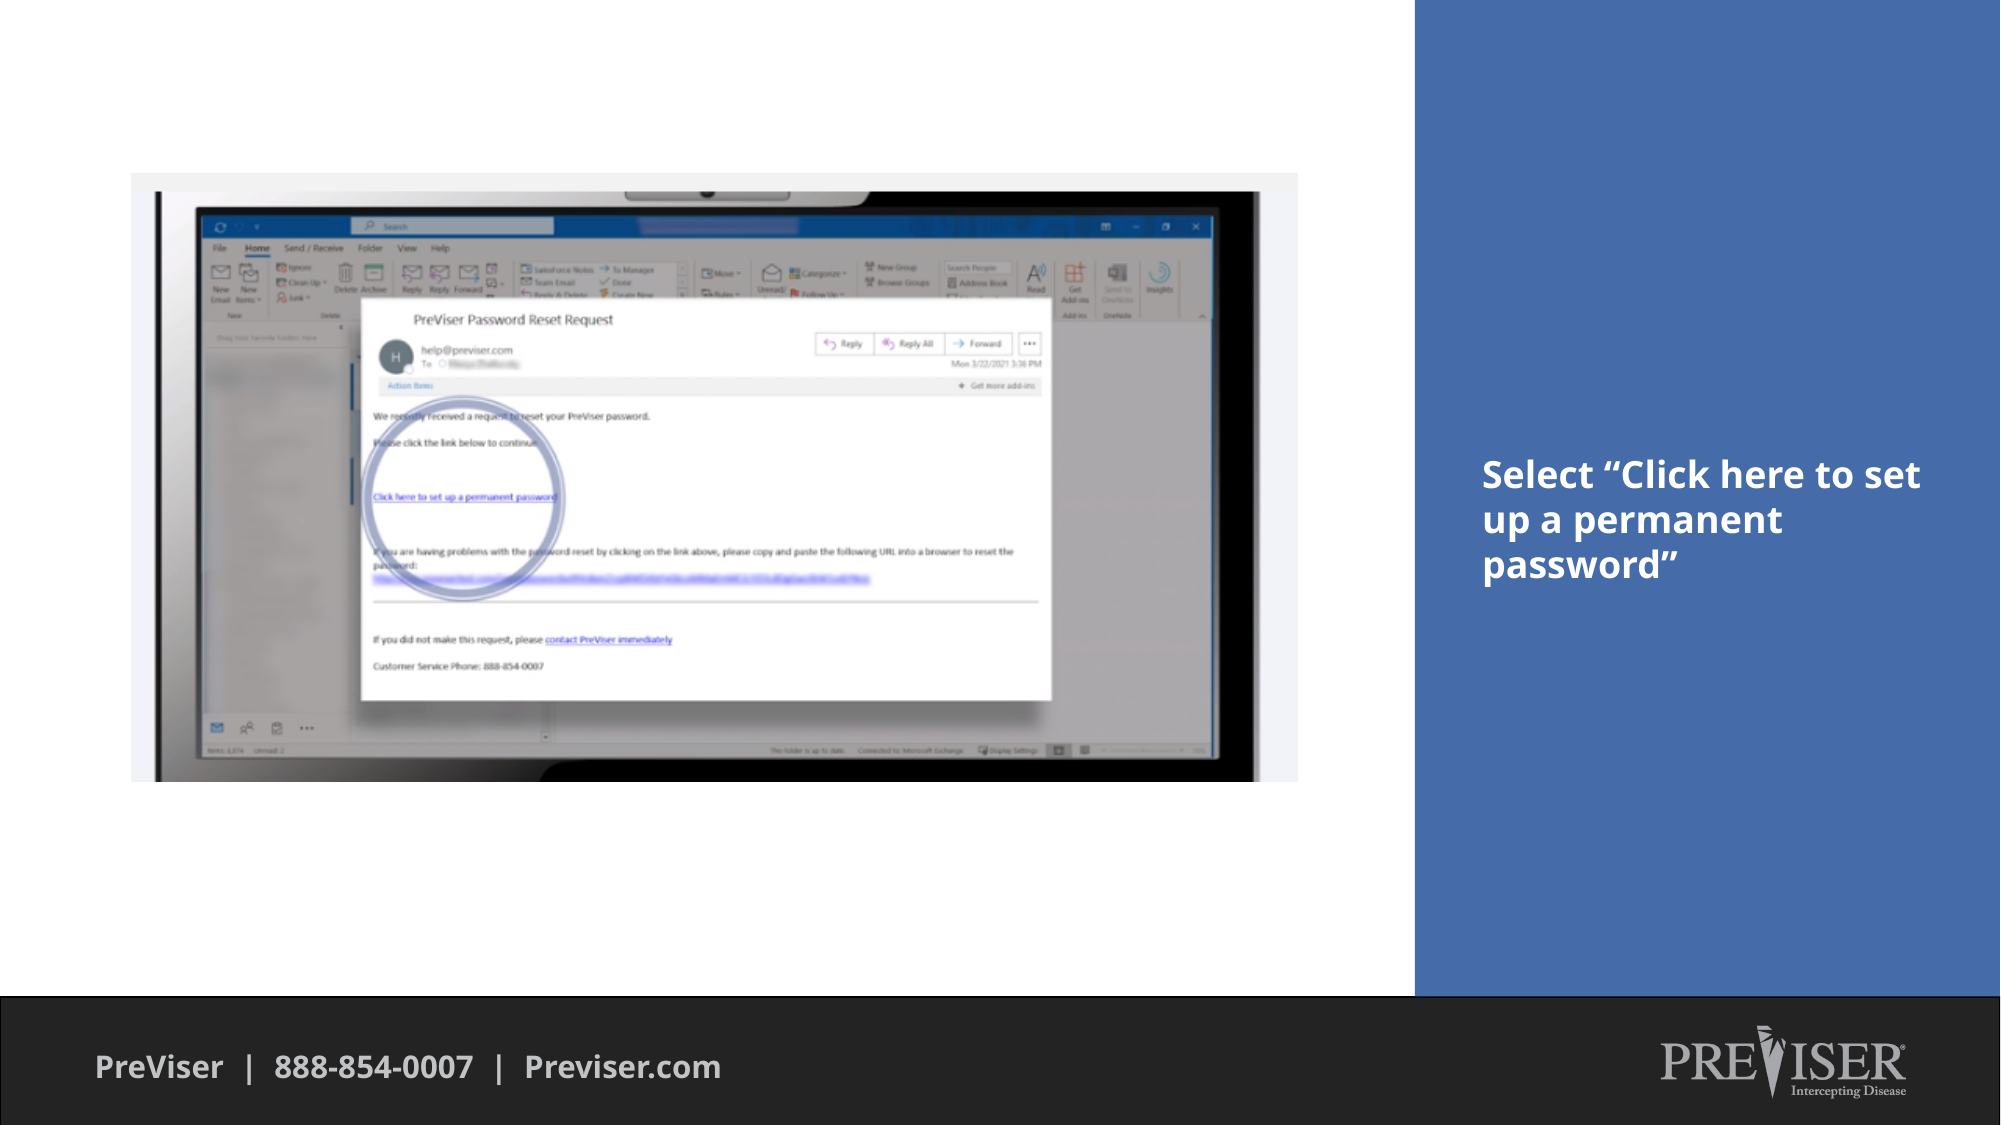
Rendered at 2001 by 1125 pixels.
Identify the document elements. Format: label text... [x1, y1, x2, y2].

picture [131, 173, 1298, 782]
text_box Select “Click here to set up a permanent password” [1467, 443, 1948, 594]
picture [1653, 1021, 1916, 1103]
footer PreViser | 888-854-0007 | Previser.com [94, 1036, 1361, 1097]
text_box Click by click: [1414, 0, 2000, 997]
